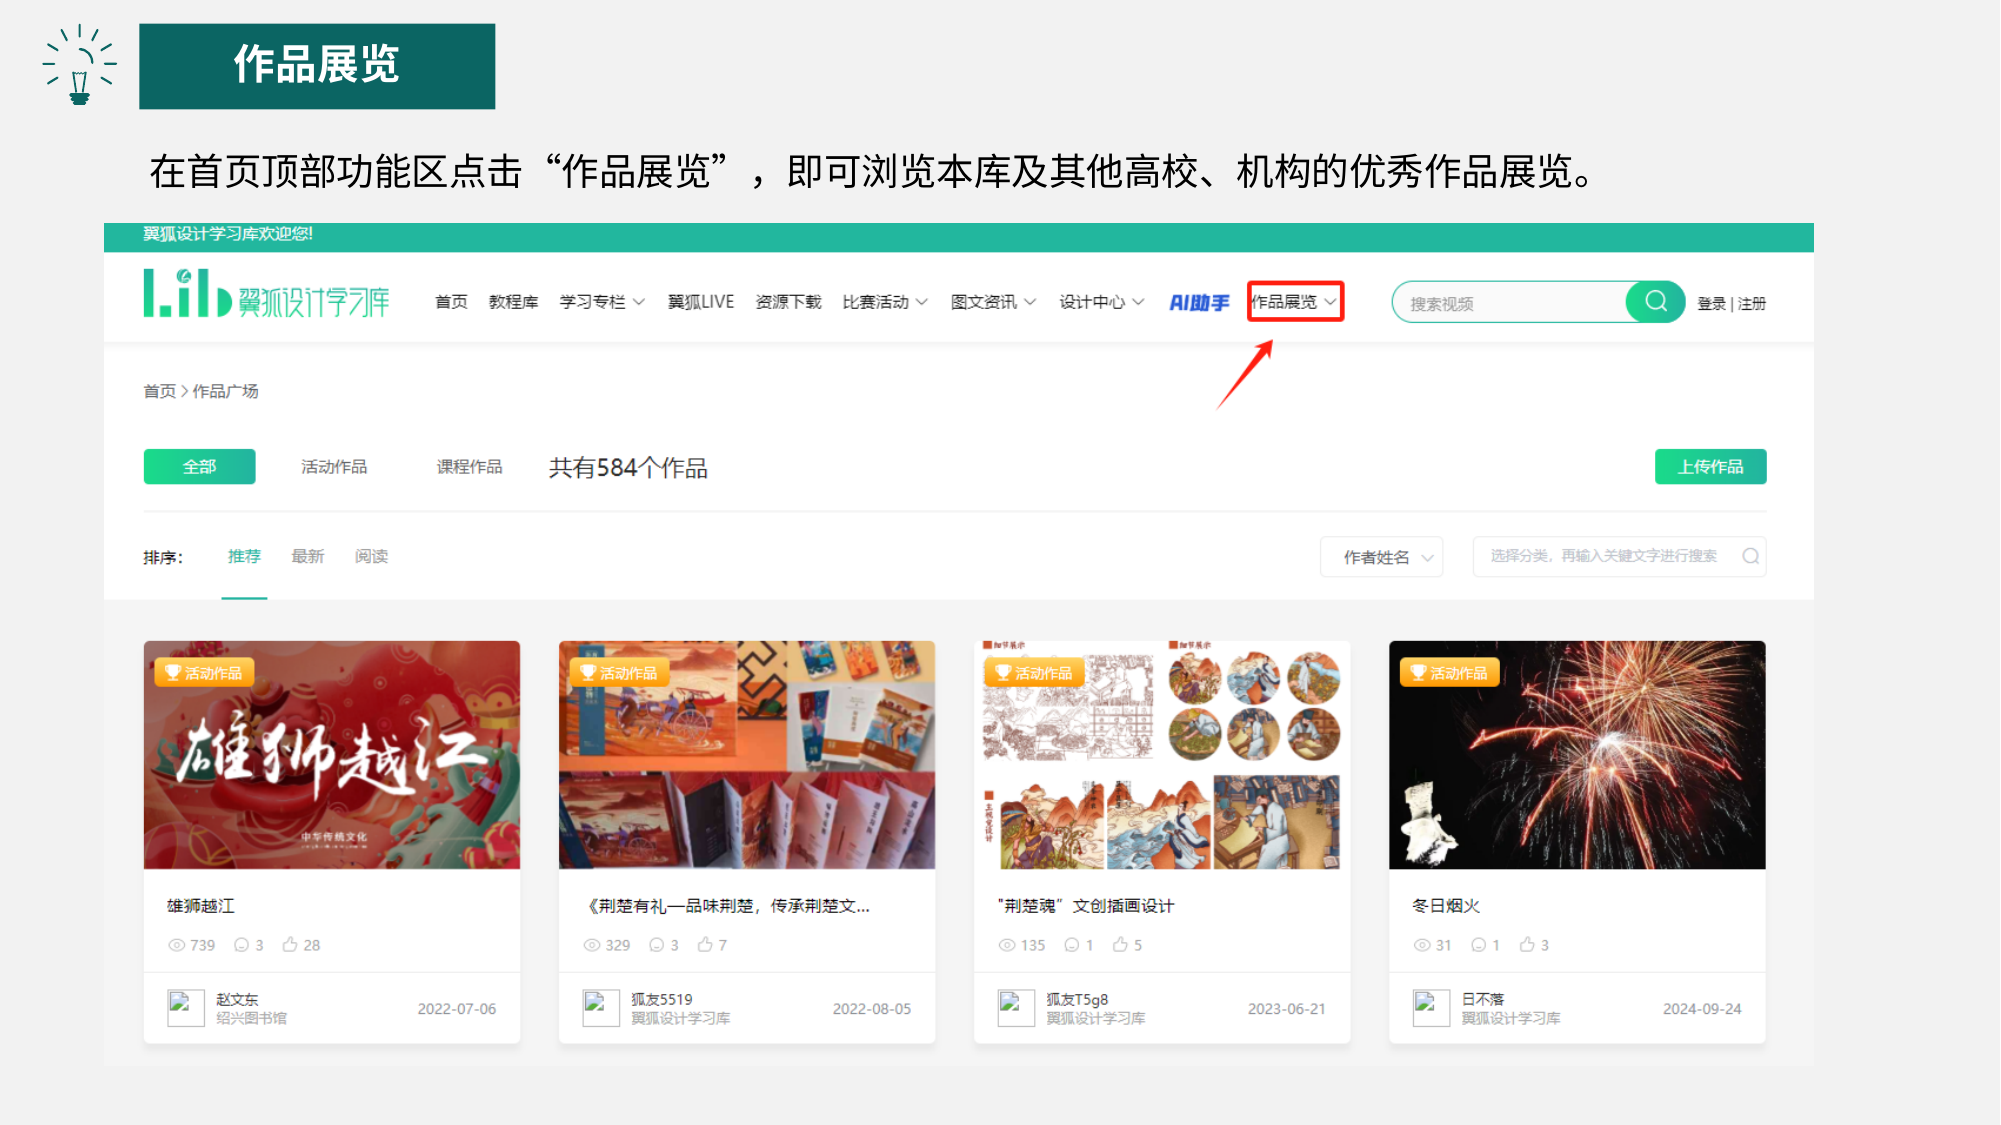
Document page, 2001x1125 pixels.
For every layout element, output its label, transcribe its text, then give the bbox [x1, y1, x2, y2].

picture [104, 223, 1814, 1066]
text_box 在首页顶部功能区点击“作品展览”，即可浏览本库及其他高校、机构的优秀作品展览。 [59, 118, 1941, 201]
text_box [42, 23, 496, 110]
